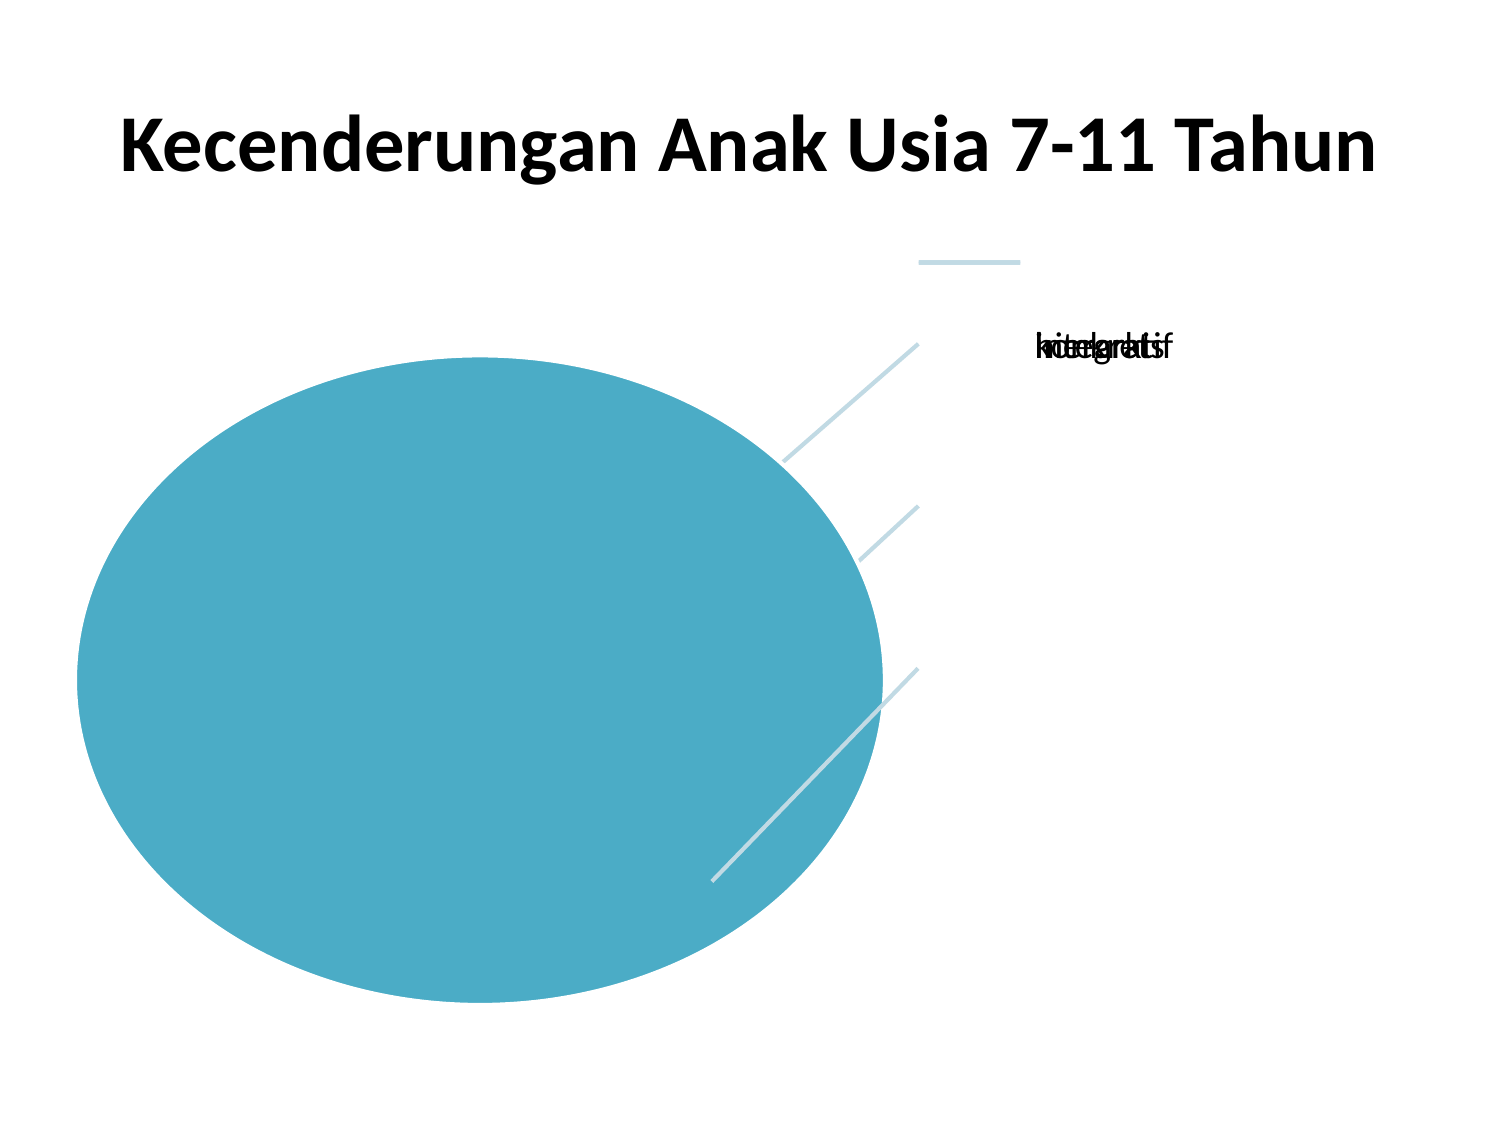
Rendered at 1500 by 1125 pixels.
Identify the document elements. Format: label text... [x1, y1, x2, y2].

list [74, 262, 1426, 1006]
title Kecenderungan Anak Usia 7-11 Tahun [75, 45, 1425, 233]
